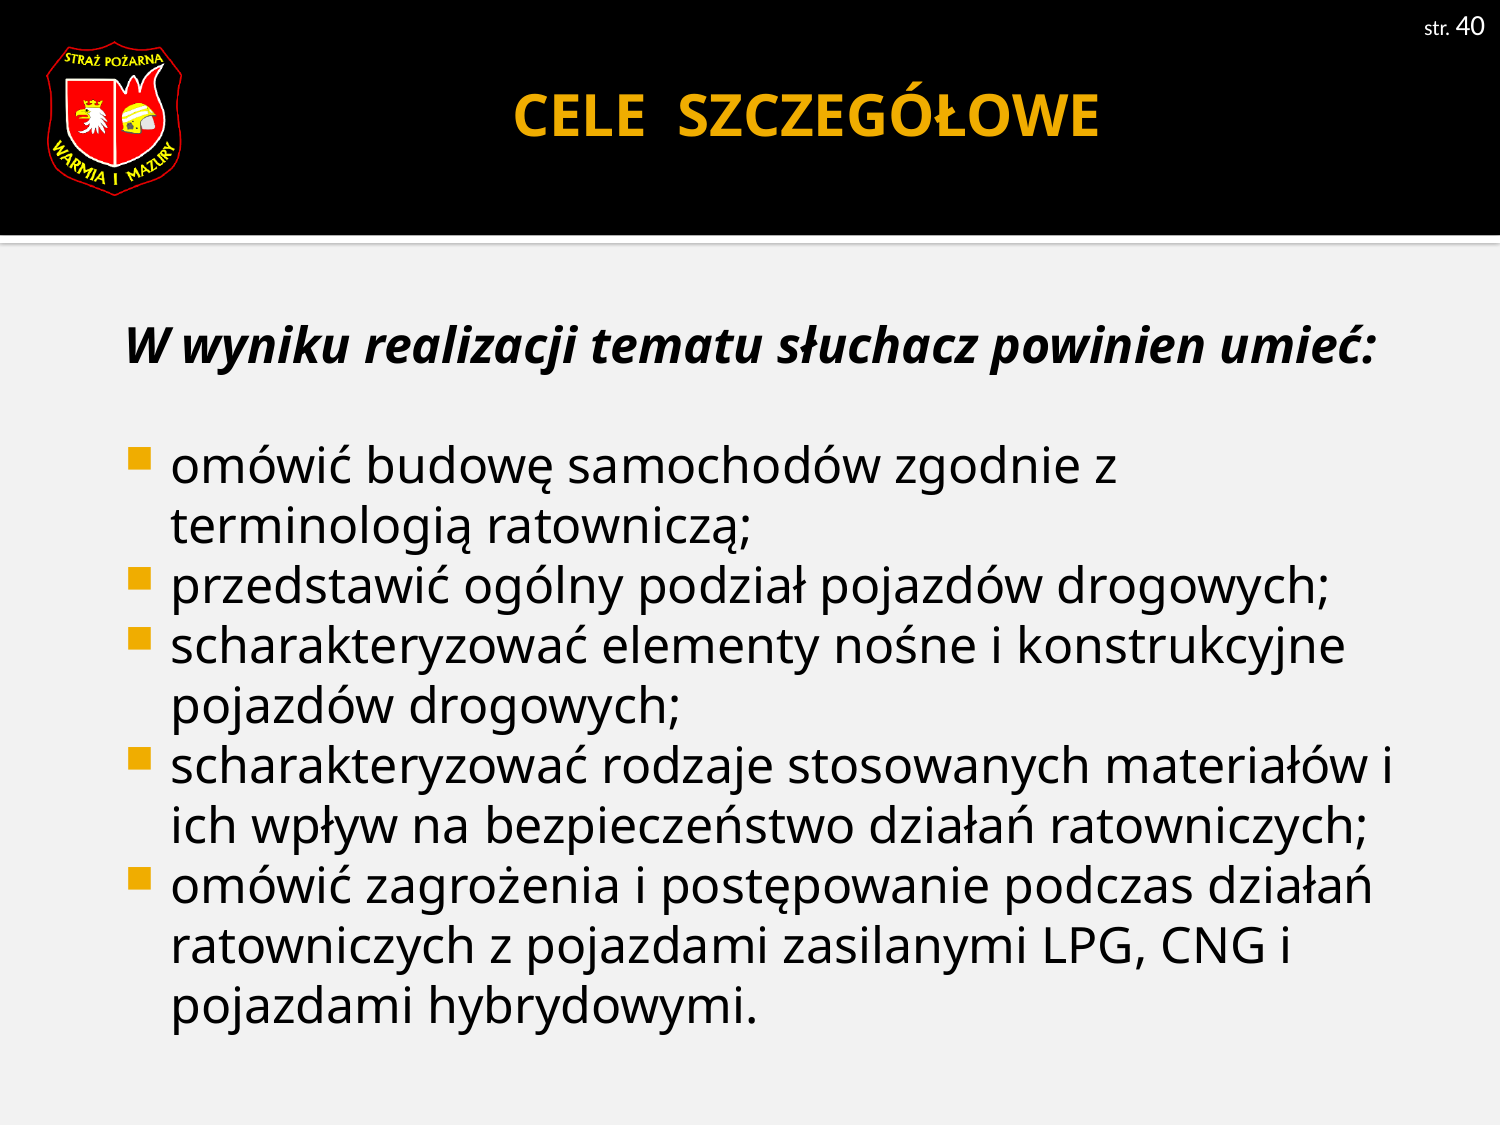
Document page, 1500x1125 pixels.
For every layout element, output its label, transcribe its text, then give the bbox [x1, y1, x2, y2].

list W wyniku realizacji tematu słuchacz powinien umieć: omówić budowę samochodów zgodnie z terminologią ratowniczą; przedstawić ogólny podział pojazdów drogowych; scharakteryzować elementy nośne i konstrukcyjne pojazdów drogowych; scharakteryzować rodzaje stosowanych materiałów i ich wpływ na bezpieczeństwo działań ratowniczych; omówić zagrożenia i postępowanie podczas działań ratowniczych z pojazdami zasilanymi LPG, CNG i pojazdami hybrydowymi. [97, 298, 1447, 1059]
text_box [44, 268, 1405, 439]
title CELE SZCZEGÓŁOWE [218, 41, 1388, 185]
picture [46, 41, 182, 196]
slide_number str. 40 [1404, 0, 1500, 41]
